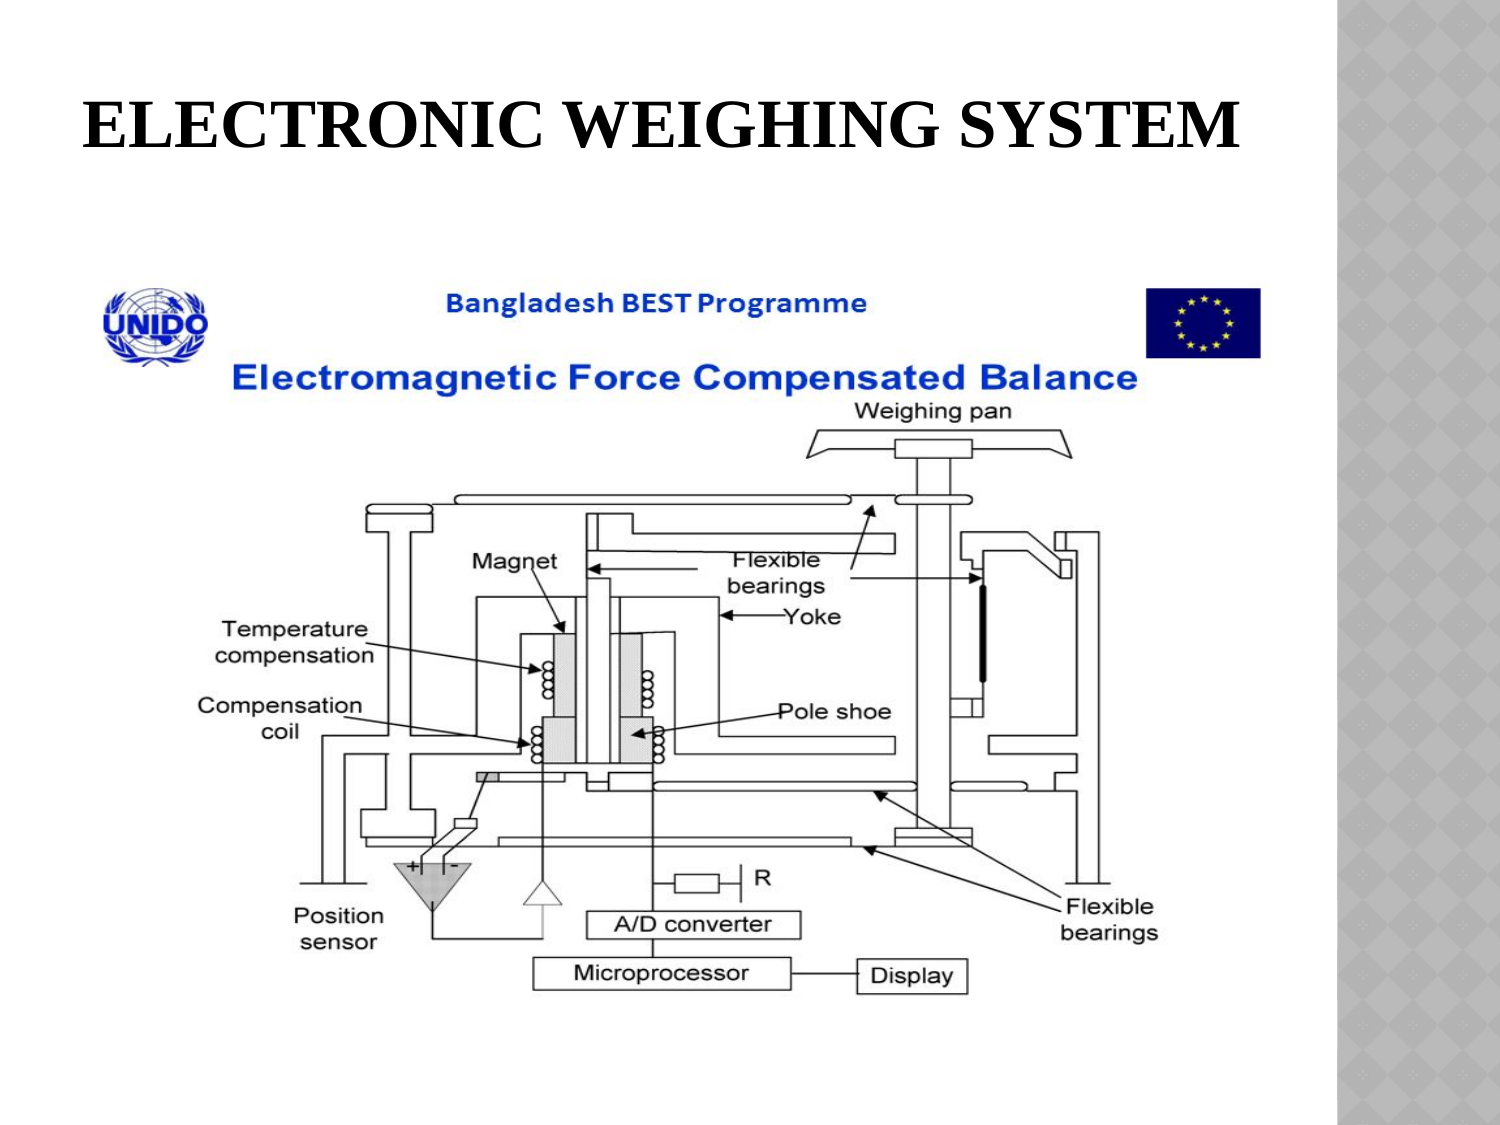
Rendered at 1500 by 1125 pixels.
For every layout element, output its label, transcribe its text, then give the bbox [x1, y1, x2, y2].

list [62, 262, 1313, 1051]
title ELECTRONIC WEIGHING SYSTEM [75, 52, 1263, 240]
